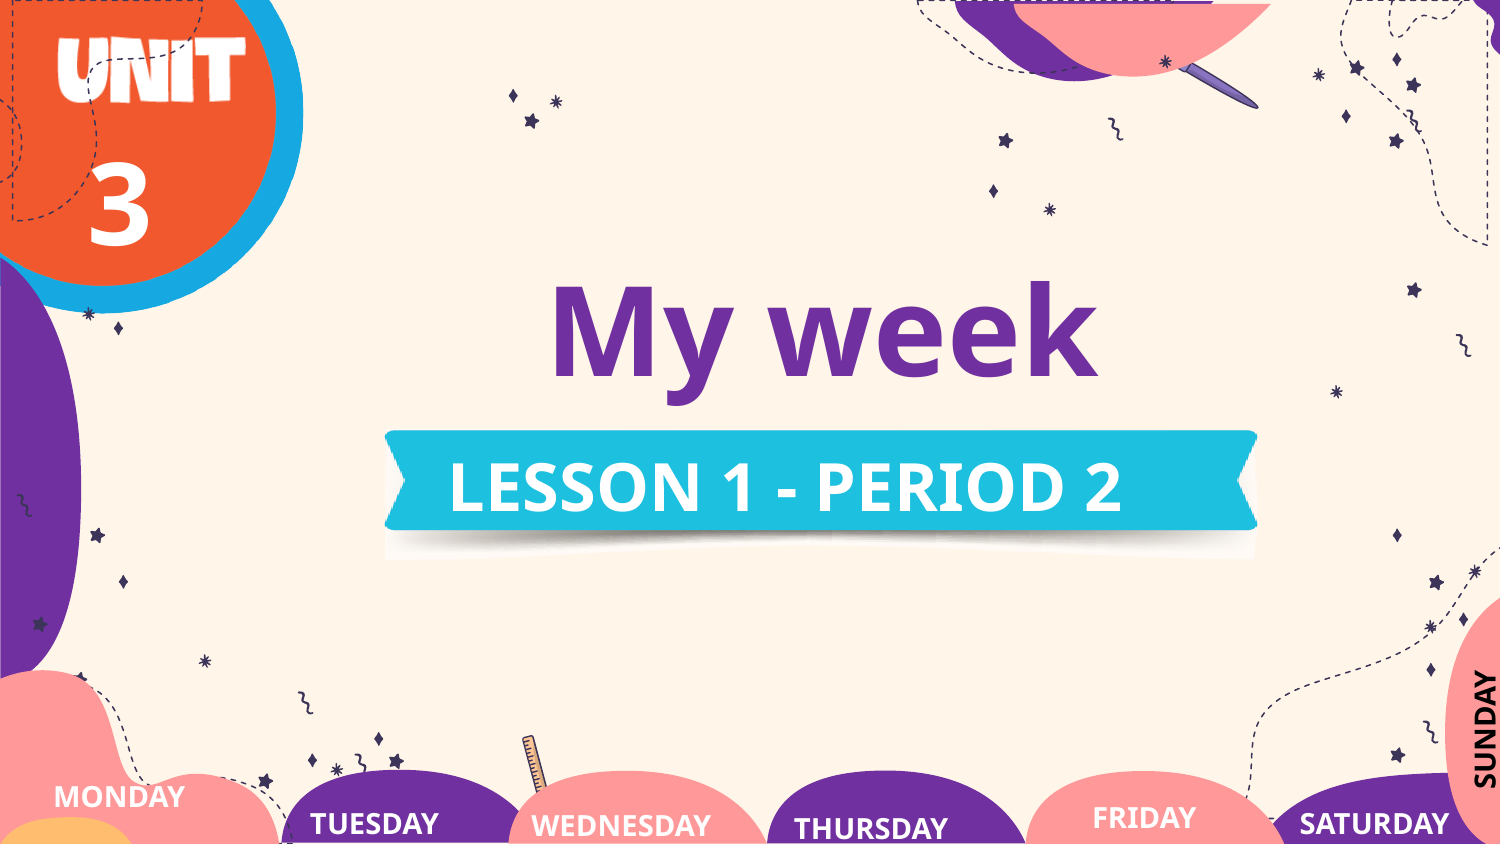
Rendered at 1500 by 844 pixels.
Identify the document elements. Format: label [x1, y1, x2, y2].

text_box [16, 54, 1473, 777]
text_box [0, 0, 1500, 844]
